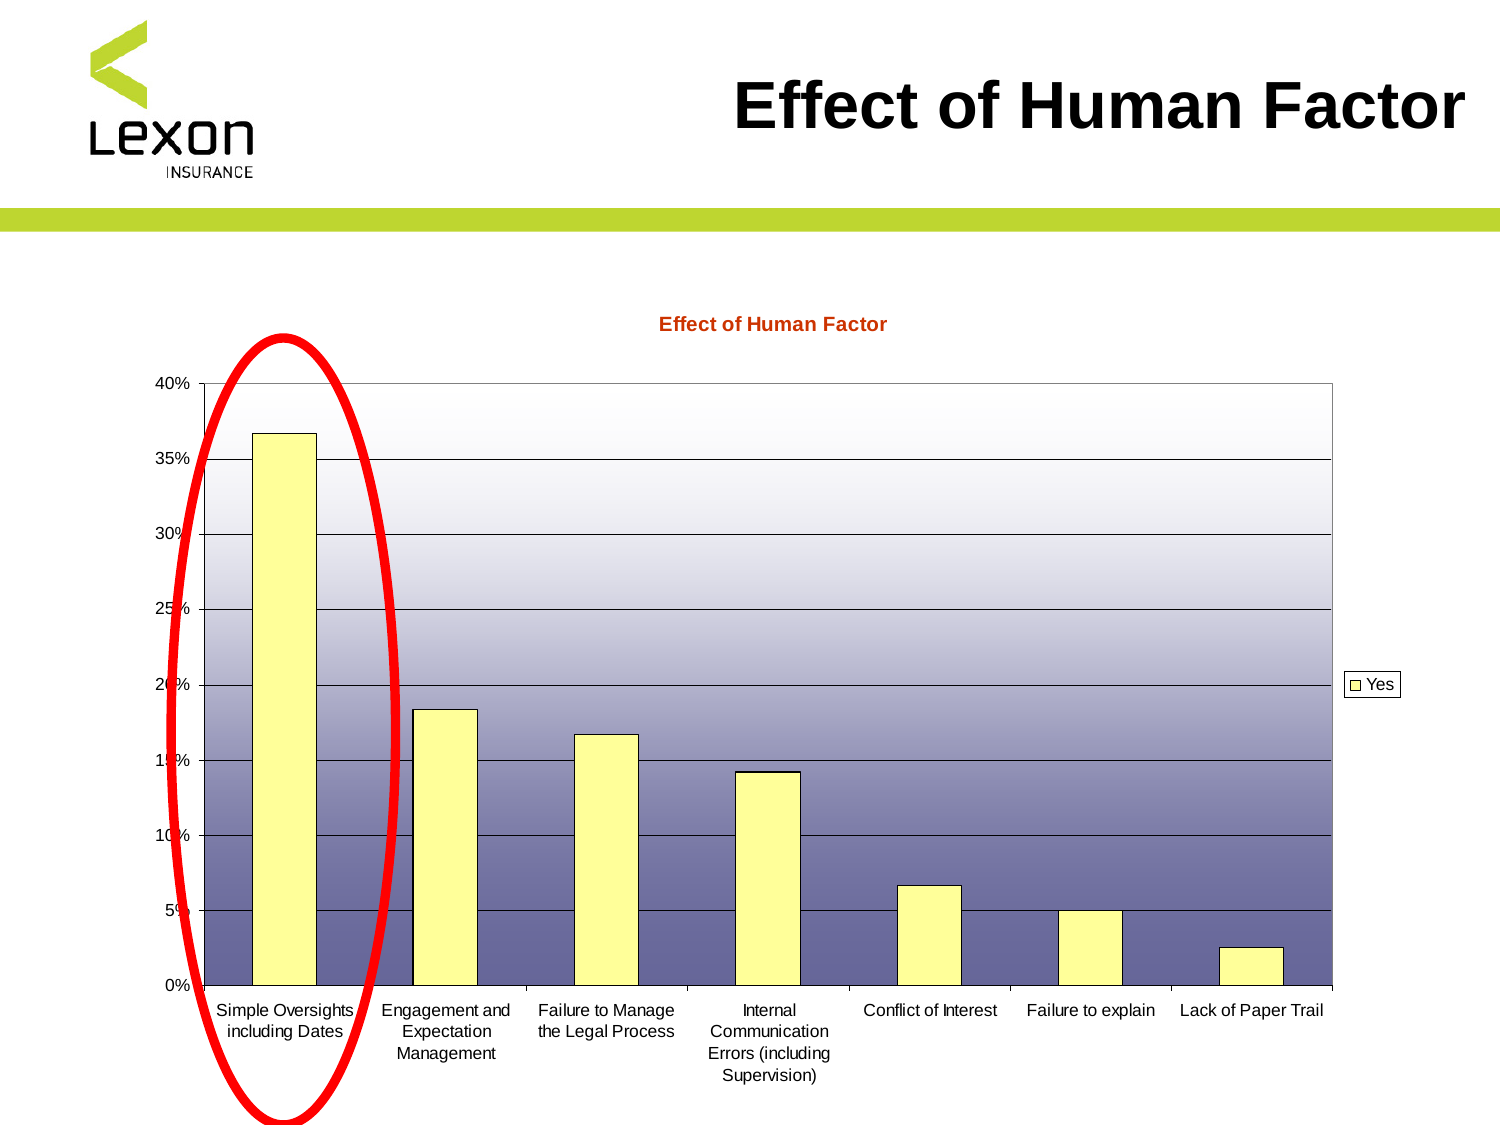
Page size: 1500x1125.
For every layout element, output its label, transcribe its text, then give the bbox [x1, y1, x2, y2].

title Effect of Human Factor [242, 42, 1483, 161]
picture [88, 19, 254, 179]
text_box [259, 1116, 308, 1125]
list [135, 285, 1411, 1107]
